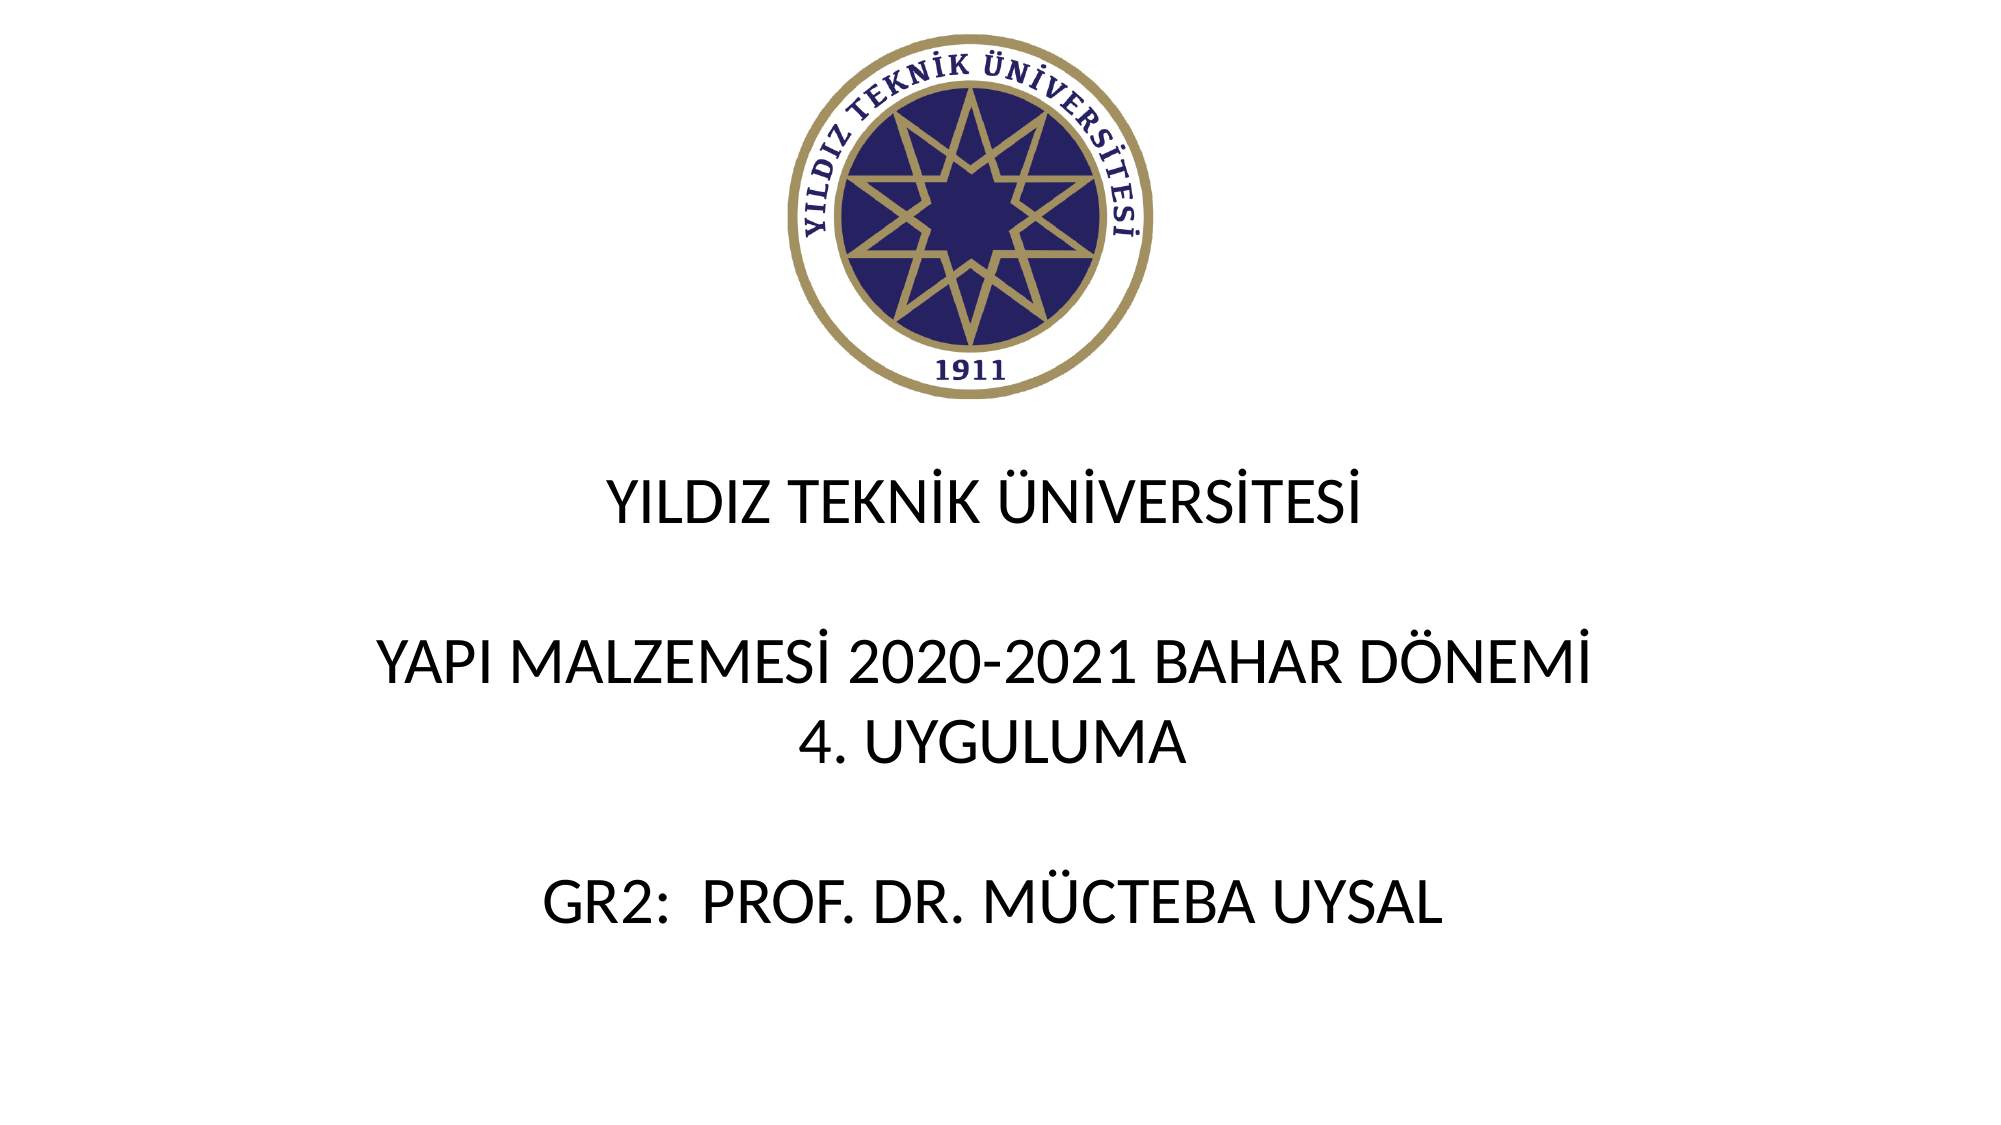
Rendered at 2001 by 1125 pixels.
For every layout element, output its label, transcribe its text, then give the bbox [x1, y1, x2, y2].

picture [731, 0, 1207, 480]
text_box YILDIZ TEKNİK ÜNİVERSİTESİ YAPI MALZEMESİ 2020-2021 BAHAR DÖNEMİ 4. UYGULUMA GR2: PROF. DR. MÜCTEBA UYSAL [118, 449, 1867, 945]
